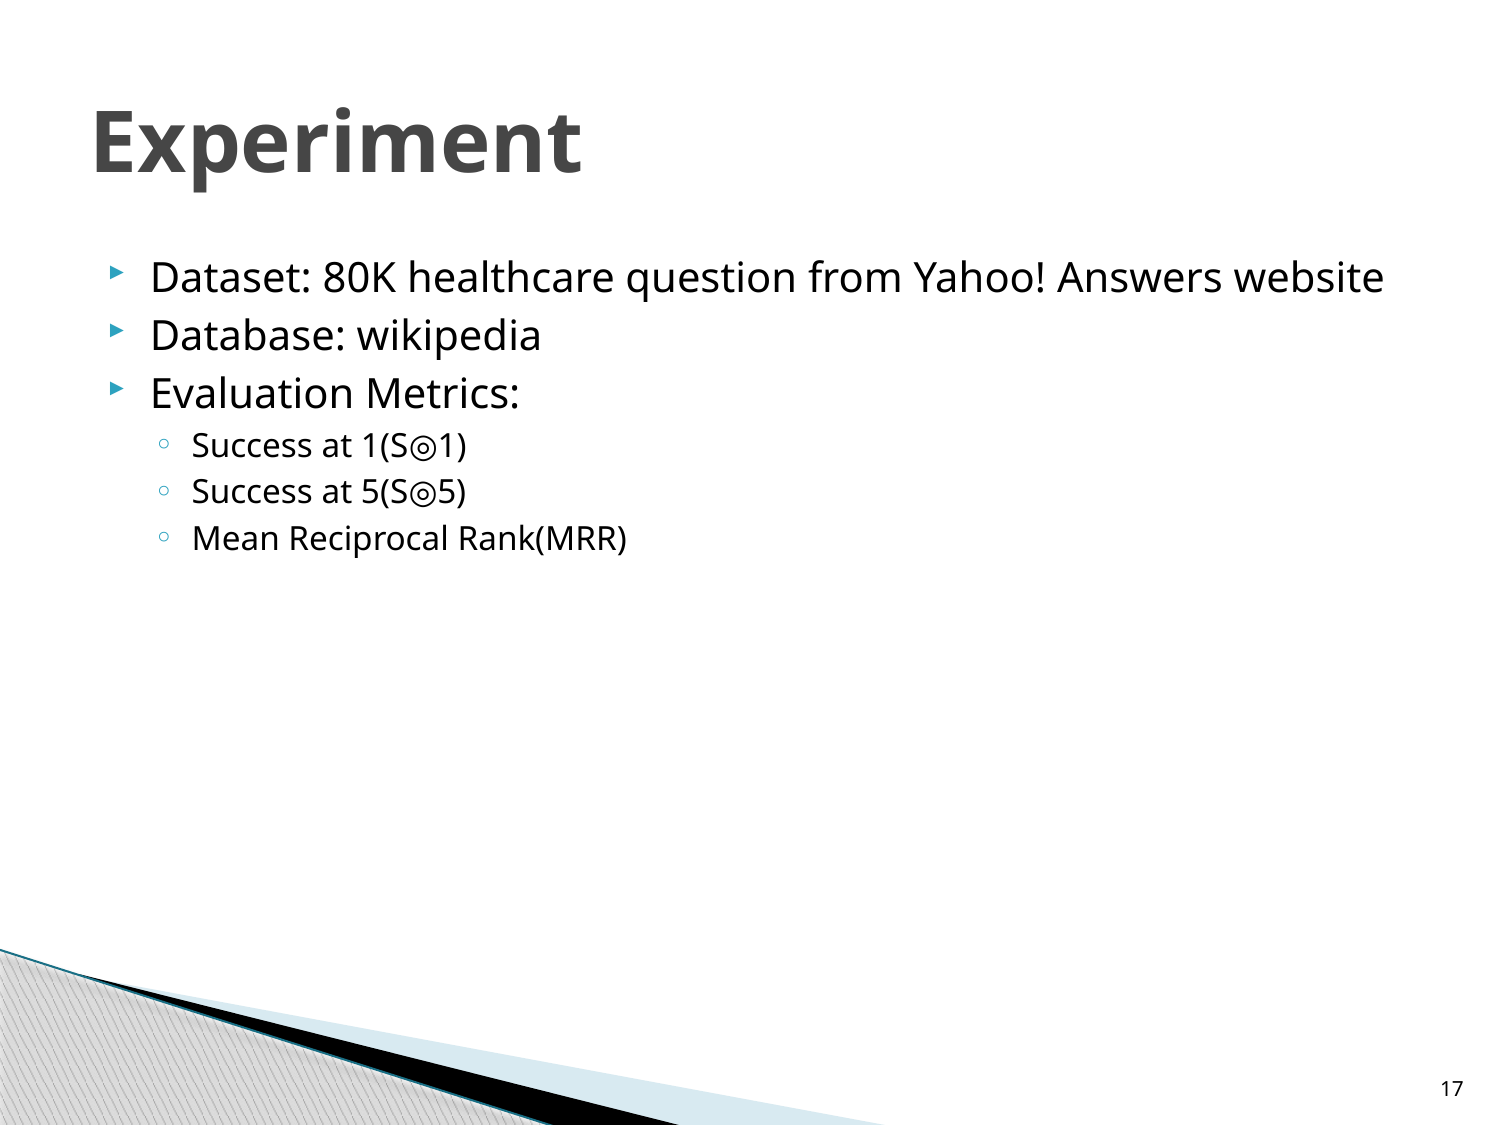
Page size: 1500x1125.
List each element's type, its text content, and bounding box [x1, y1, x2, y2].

list Dataset: 80K healthcare question from Yahoo! Answers website Database: wikipedia Evaluation Metrics: Success at 1(S◎1) Success at 5(S◎5) Mean Reciprocal Rank(MRR) [75, 243, 1425, 986]
title Experiment [75, 45, 1425, 233]
slide_number 17 [1418, 1051, 1479, 1112]
